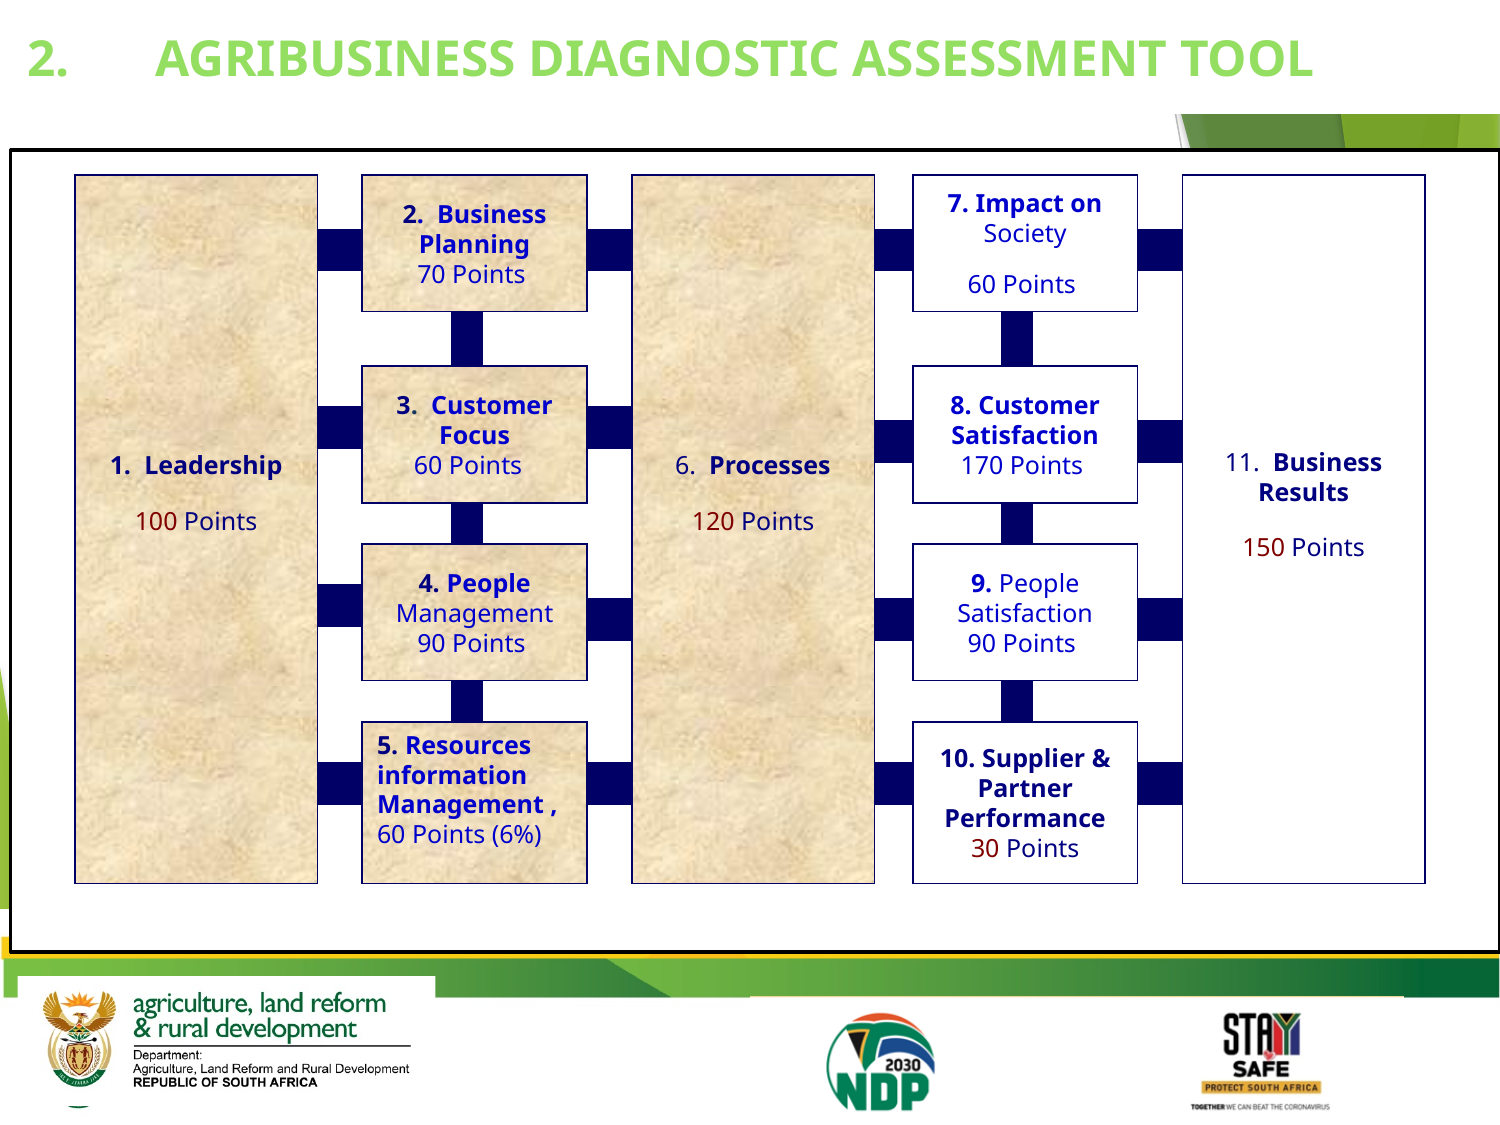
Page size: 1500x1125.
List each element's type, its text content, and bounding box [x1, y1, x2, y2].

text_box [74, 174, 1426, 884]
title 2. AGRIBUSINESS DIAGNOSTIC ASSESSMENT TOOL [11, 0, 1500, 114]
slide_number 4 [1057, 991, 1142, 995]
picture [0, 909, 1500, 1125]
list [9, 148, 1500, 954]
